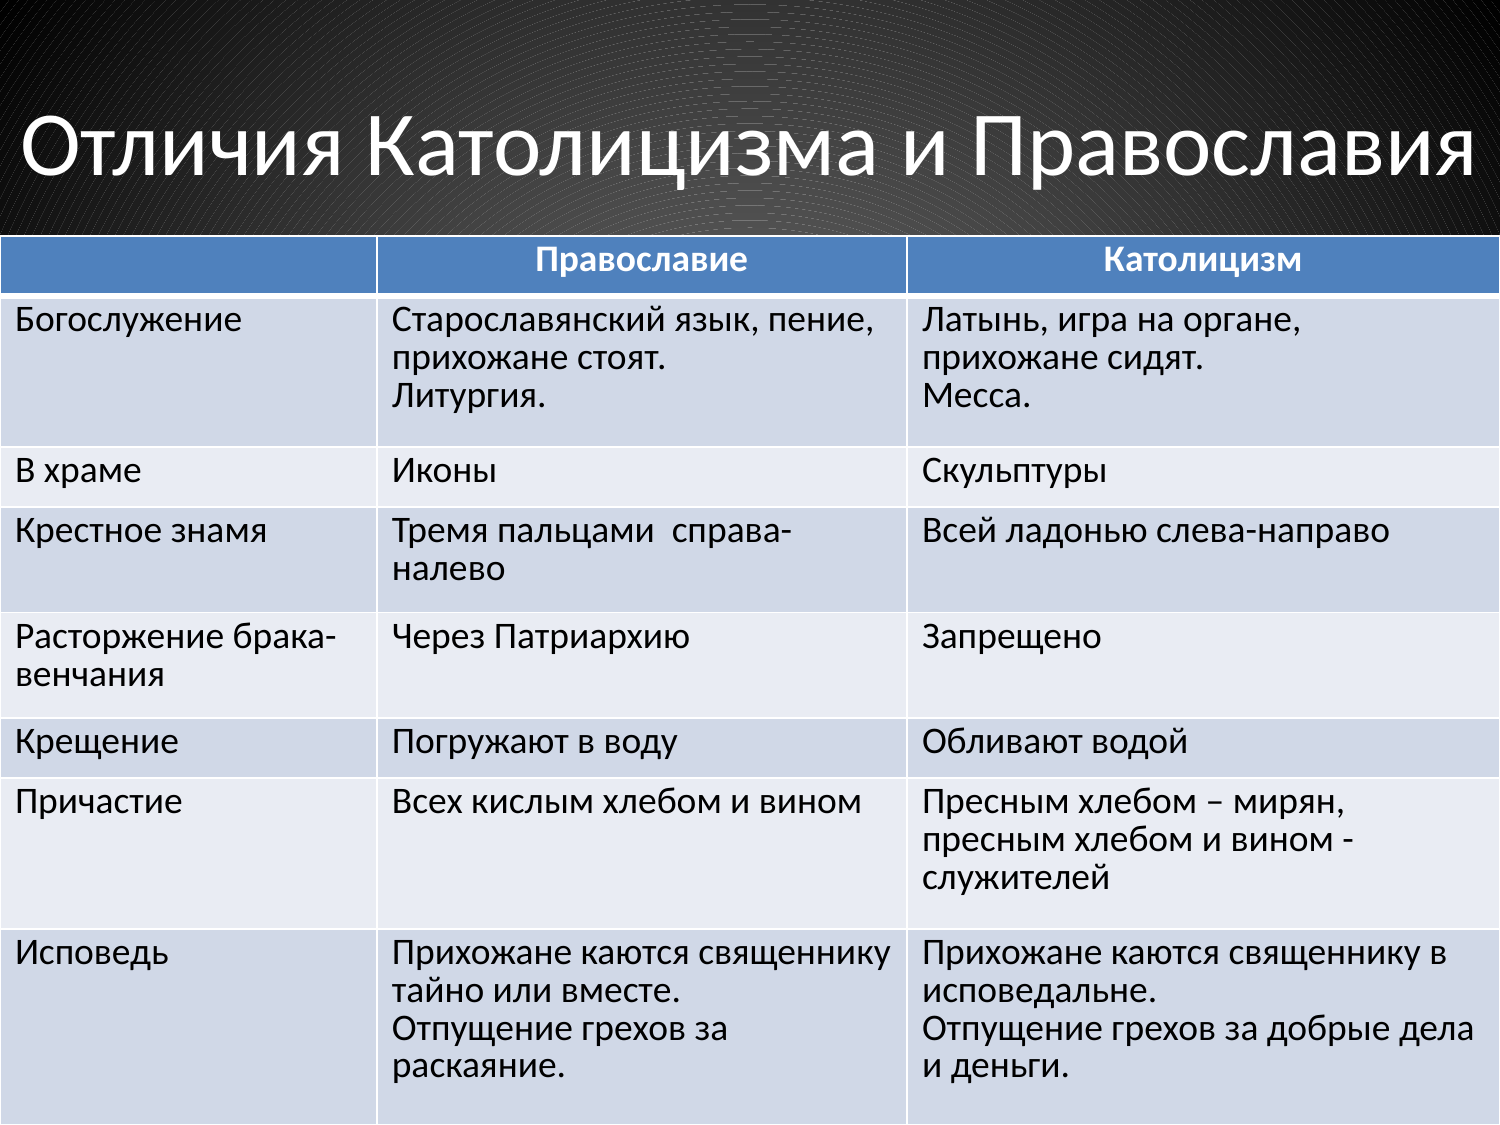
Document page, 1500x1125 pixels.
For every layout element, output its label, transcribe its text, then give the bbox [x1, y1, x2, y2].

table_cell В храме [1, 448, 376, 506]
table_cell Причастие [1, 779, 376, 928]
table_cell Прихожане каются священнику тайно или вместе. Отпущение грехов за раскаяние. [378, 930, 906, 1124]
table_cell Расторжение брака-венчания [1, 613, 376, 717]
table_cell Крещение [1, 719, 376, 777]
table_cell Иконы [378, 448, 906, 506]
table_header Православие [378, 237, 906, 293]
table_cell Всей ладонью слева-направо [908, 508, 1499, 612]
table_cell Пресным хлебом – мирян, пресным хлебом и вином - служителей [908, 779, 1499, 928]
table_cell Всех кислым хлебом и вином [378, 779, 906, 928]
table_cell Крестное знамя [1, 508, 376, 612]
table_cell Погружают в воду [378, 719, 906, 777]
table_cell Старославянский язык, пение, прихожане стоят. Литургия. [378, 299, 906, 446]
table_header [1, 237, 376, 293]
table_cell Исповедь [1, 930, 376, 1124]
table_cell Через Патриархию [378, 613, 906, 717]
table_cell Скульптуры [908, 448, 1499, 506]
table_cell Латынь, игра на органе, прихожане сидят. Месса. [908, 299, 1499, 446]
table_header Католицизм [908, 237, 1499, 293]
table_cell Запрещено [908, 613, 1499, 717]
table_cell Богослужение [1, 299, 376, 446]
title Отличия Католицизма и Православия [0, 44, 1500, 233]
table_cell Обливают водой [908, 719, 1499, 777]
table_cell Тремя пальцами справа-налево [378, 508, 906, 612]
table_cell Прихожане каются священнику в исповедальне. Отпущение грехов за добрые дела и деньги. [908, 930, 1499, 1124]
